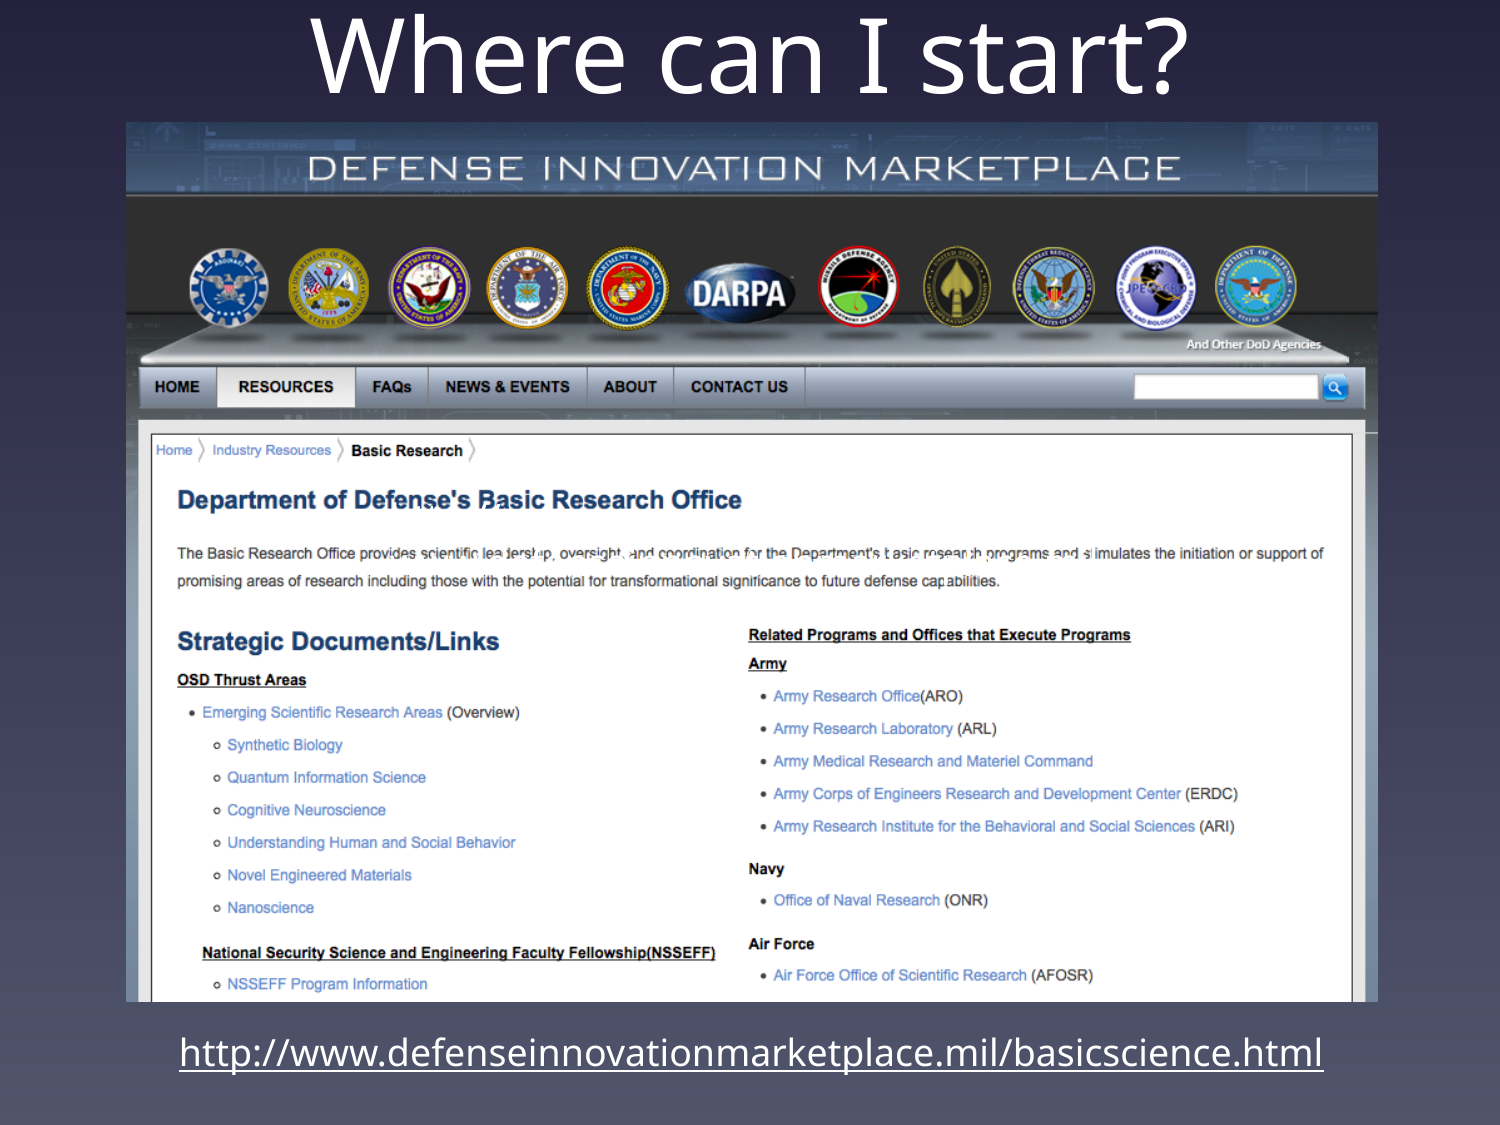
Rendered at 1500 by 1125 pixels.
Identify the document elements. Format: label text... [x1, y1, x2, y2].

text_box http://www.defenseinnovationmarketplace.mil/basicscience.html [164, 1021, 1349, 1088]
title Where can I start? [75, 0, 1425, 170]
picture [126, 122, 1378, 1003]
